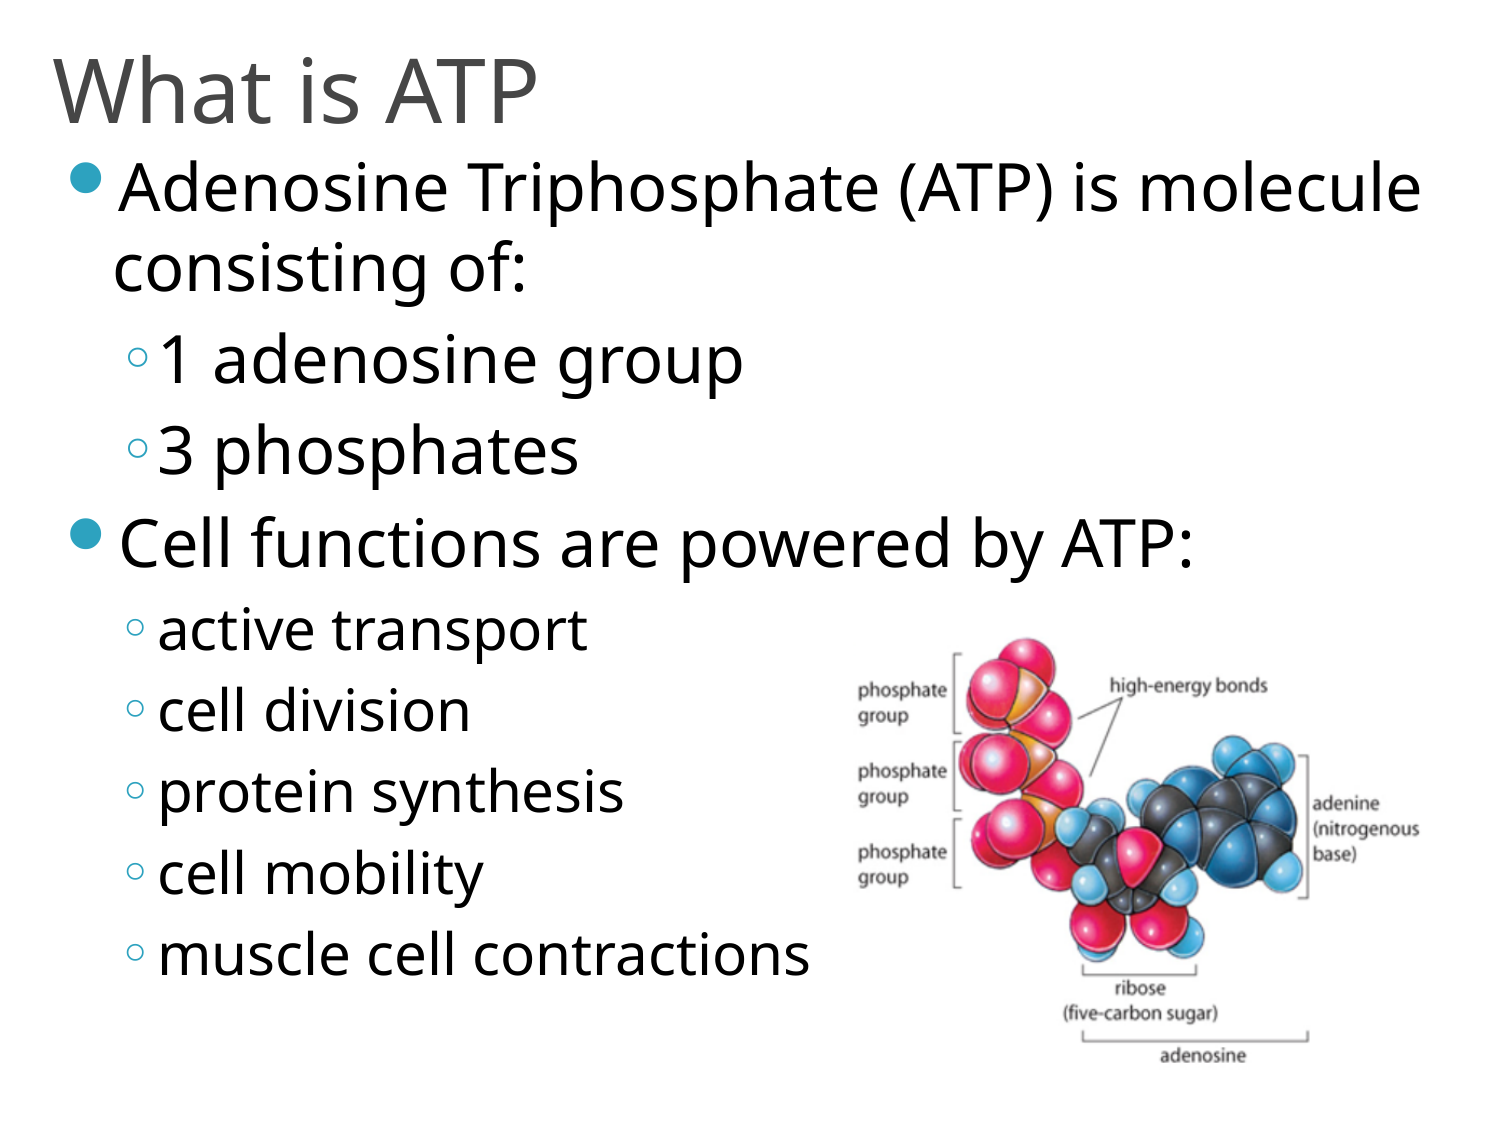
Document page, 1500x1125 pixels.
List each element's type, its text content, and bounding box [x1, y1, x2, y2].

title What is ATP [37, 24, 1268, 137]
picture [849, 612, 1427, 1088]
list Adenosine Triphosphate (ATP) is molecule consisting of: 1 adenosine group 3 phosphates Cell functions are powered by ATP: active transport cell division protein synthesis cell mobility muscle cell contractions [37, 137, 1500, 1063]
